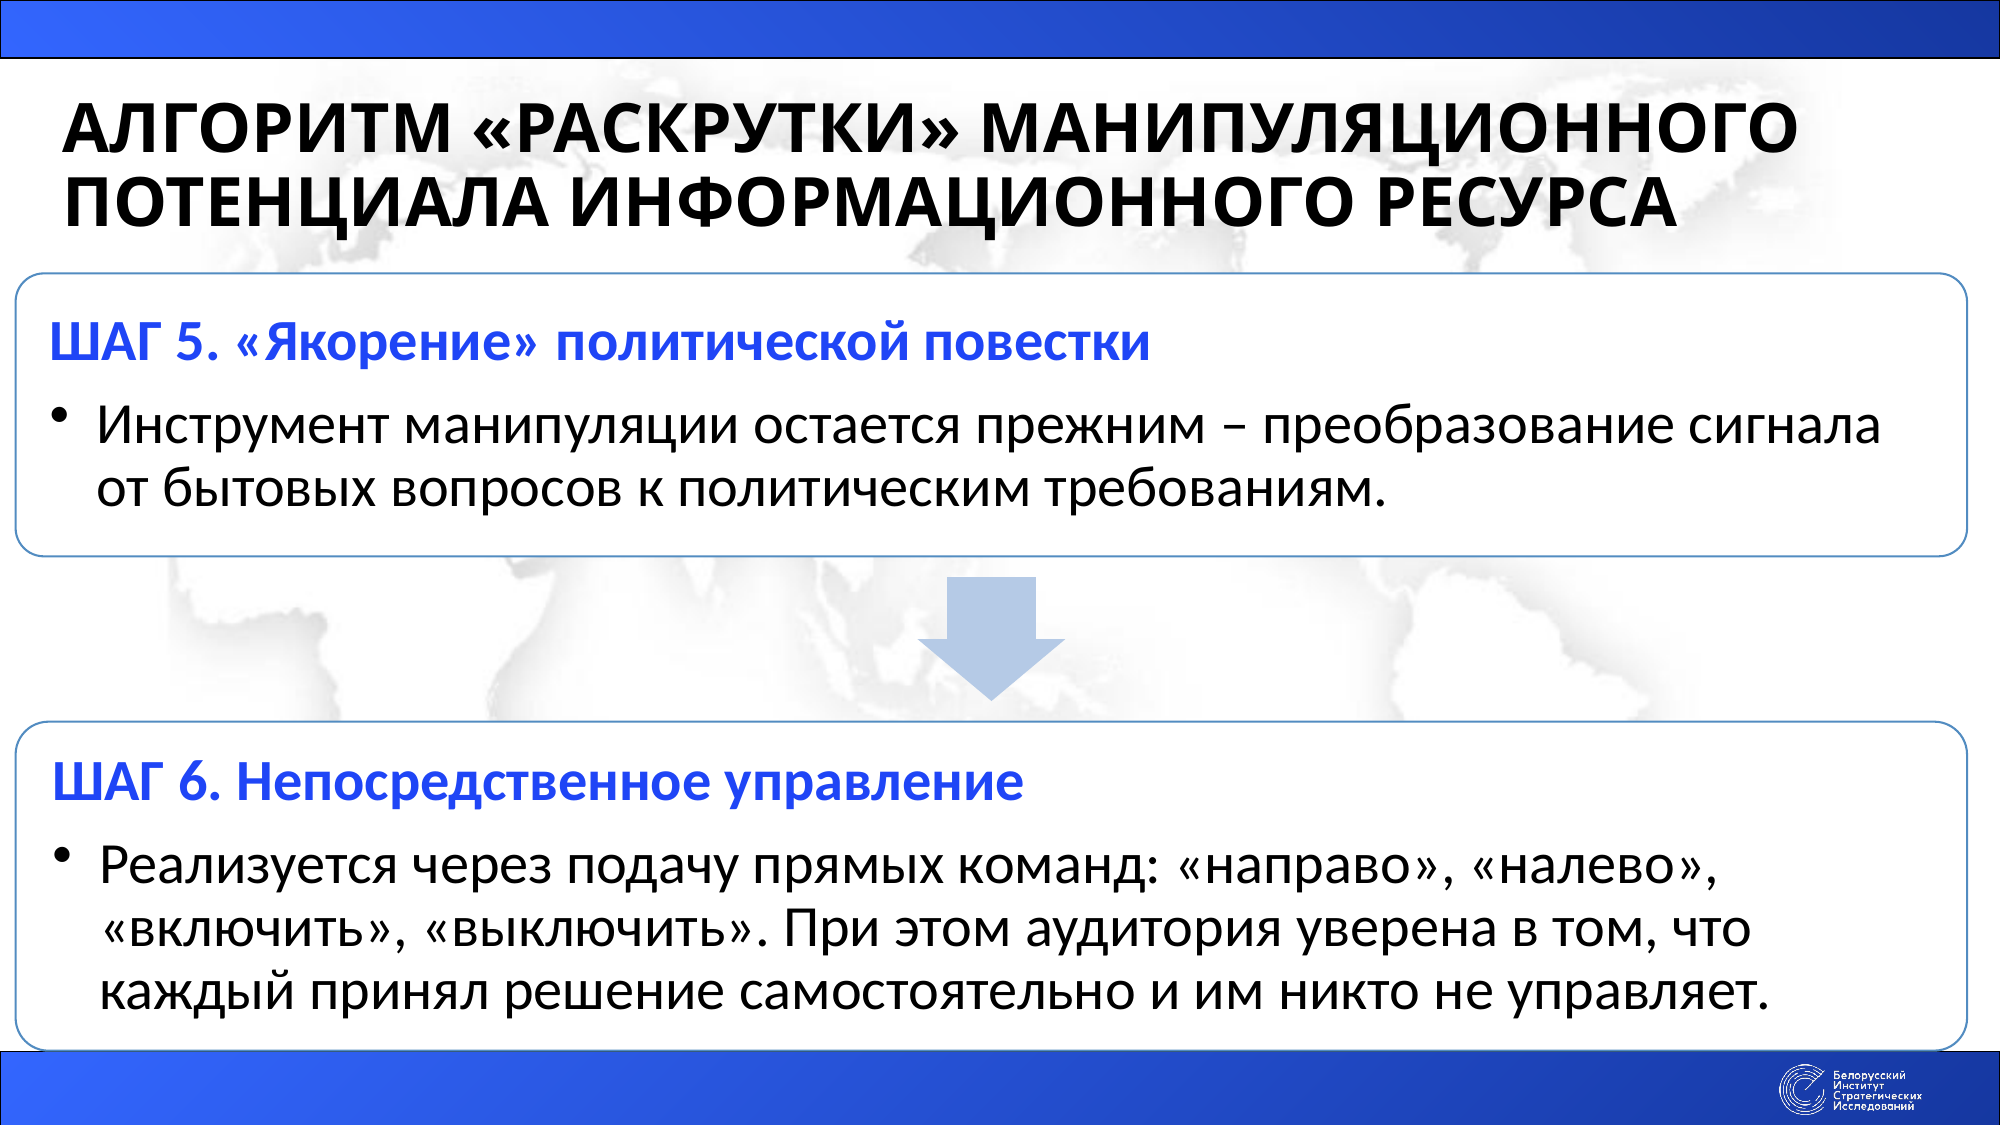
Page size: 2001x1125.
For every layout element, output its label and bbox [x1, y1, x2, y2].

text_box [0, 0, 2000, 1125]
list [15, 273, 1968, 1052]
